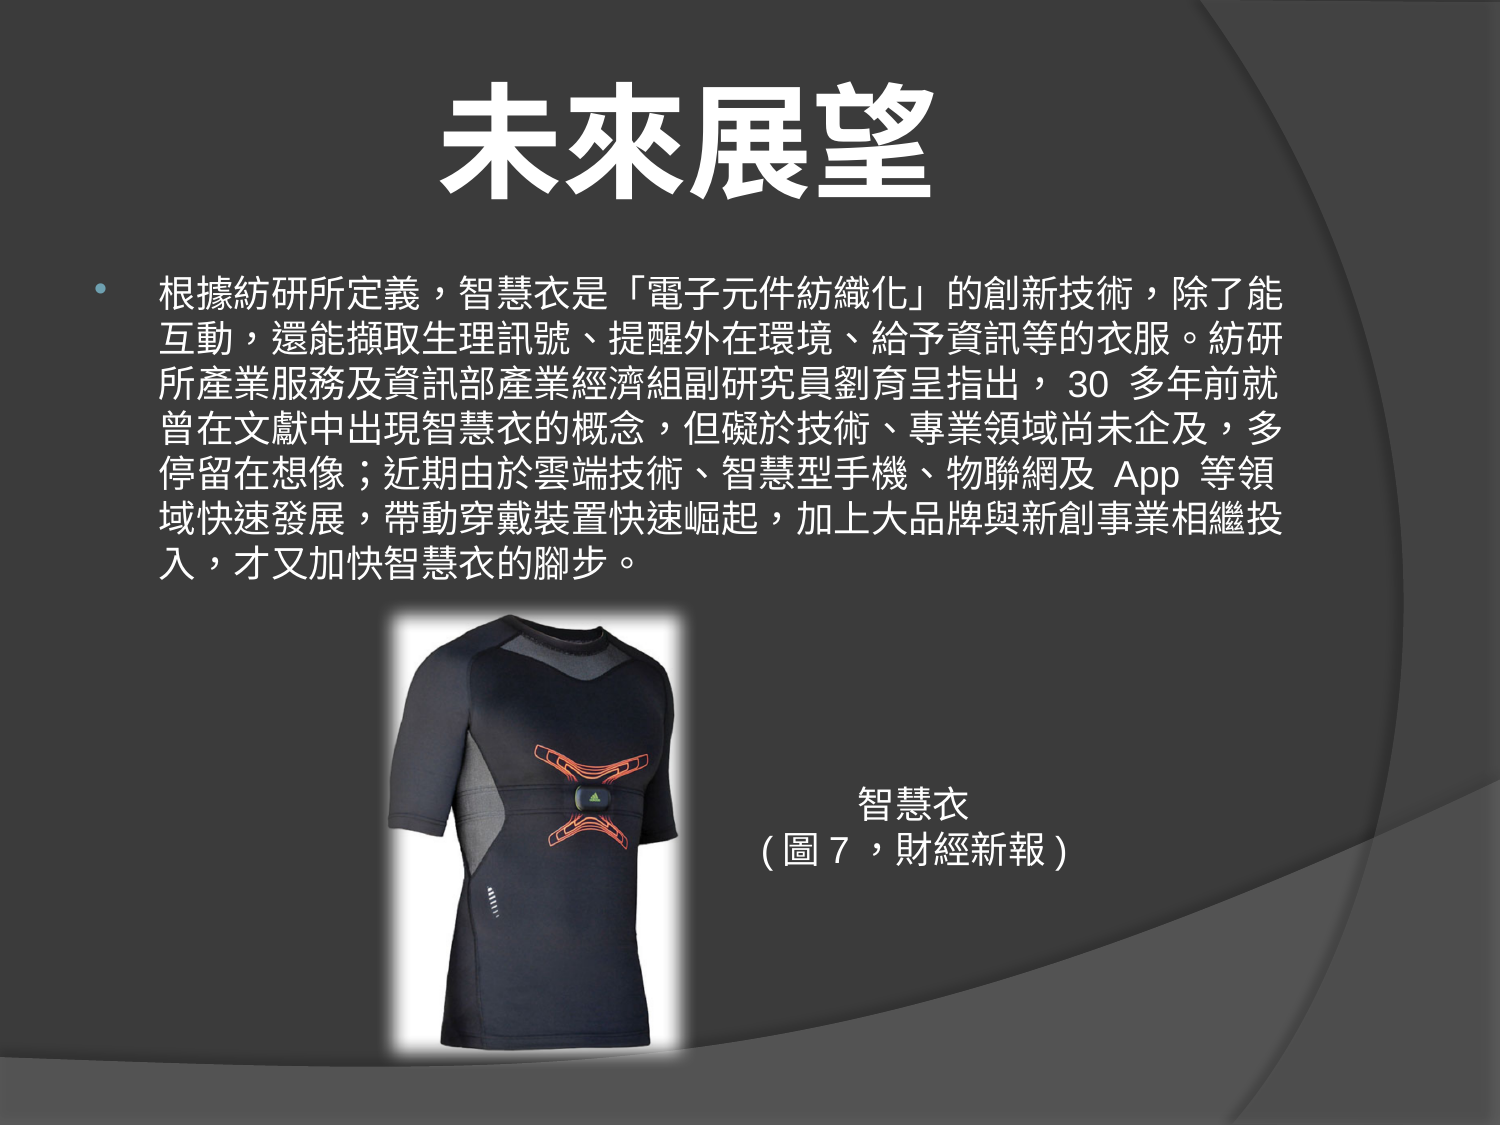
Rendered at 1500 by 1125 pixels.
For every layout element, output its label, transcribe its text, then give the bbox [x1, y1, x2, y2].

text_box 智慧衣 (圖7，財經新報) [714, 773, 1114, 879]
picture [374, 597, 698, 1071]
list 根據紡研所定義，智慧衣是「電子元件紡織化」的創新技術，除了能互動，還能擷取生理訊號、提醒外在環境、給予資訊等的衣服。紡研所產業服務及資訊部產業經濟組副研究員劉育呈指出，30 多年前就曾在文獻中出現智慧衣的概念，但礙於技術、專業領域尚未企及，多停留在想像；近期由於雲端技術、智慧型手機、物聯網及 App 等領域快速發展，帶動穿戴裝置快速崛起，加上大品牌與新創事業相繼投入，才又加快智慧衣的腳步。 [75, 262, 1300, 1005]
title 未來展望 [75, 45, 1300, 233]
